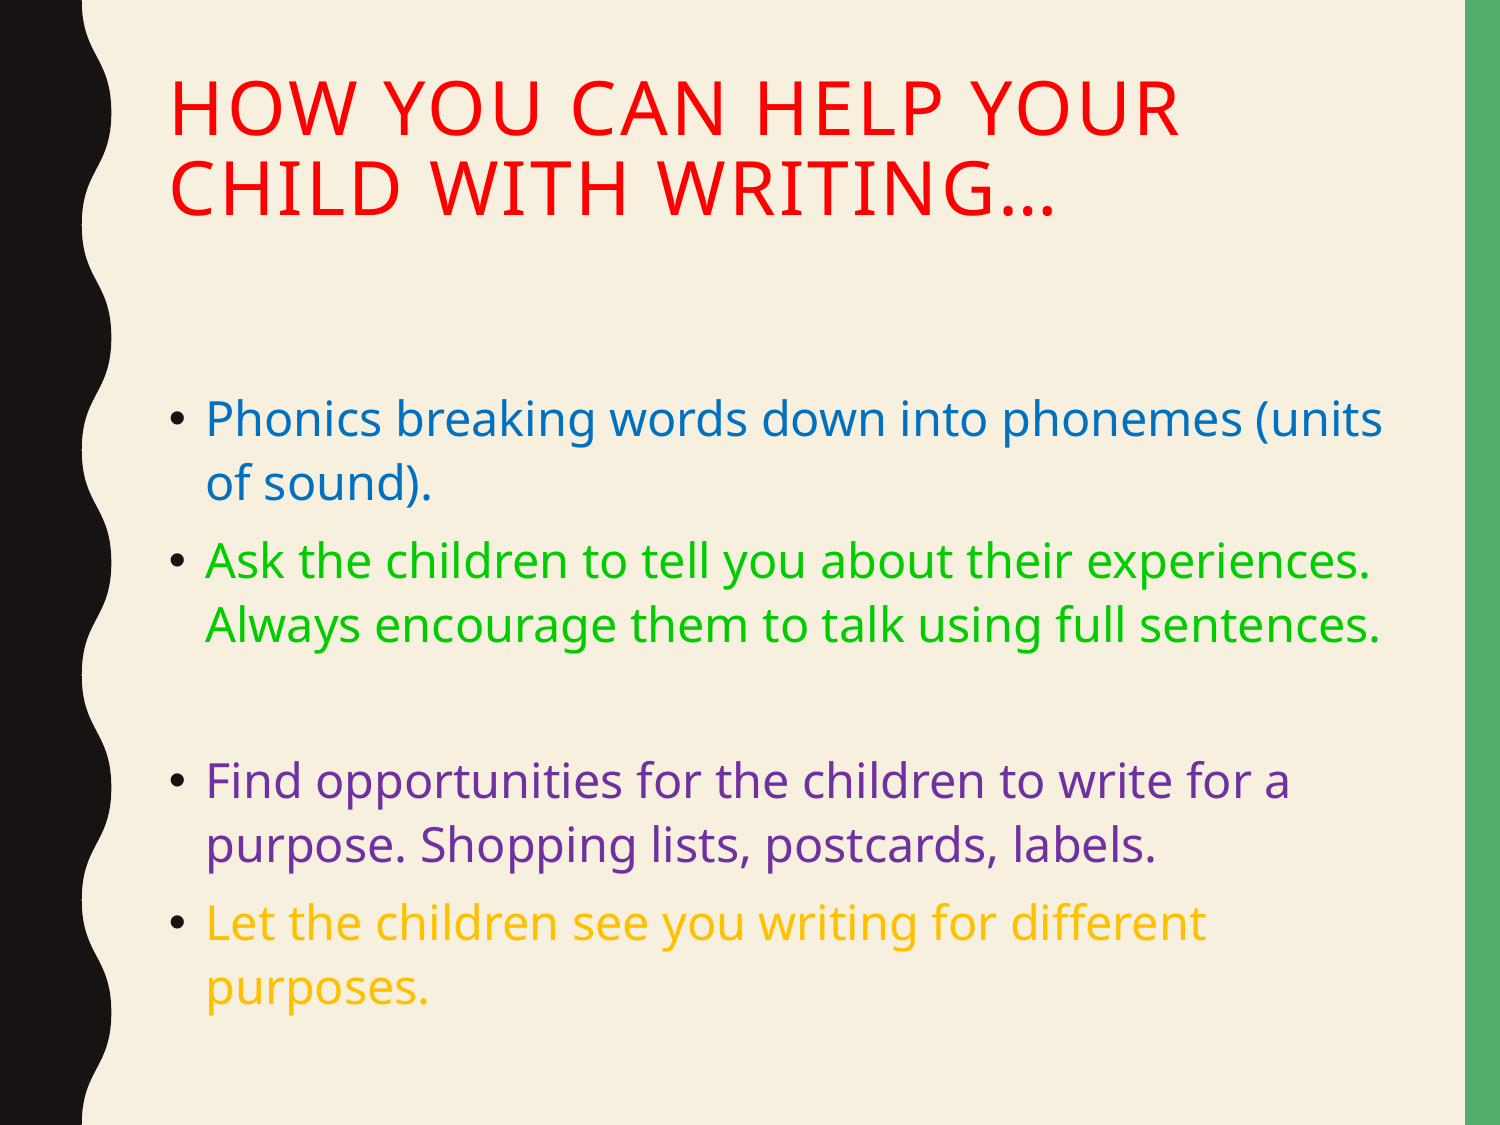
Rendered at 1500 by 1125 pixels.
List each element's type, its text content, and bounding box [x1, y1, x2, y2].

title How you can help your child with writing… [154, 62, 1407, 308]
list Phonics breaking words down into phonemes (units of sound). Ask the children to tell you about their experiences. Always encourage them to talk using full sentences. Find opportunities for the children to write for a purpose. Shopping lists, postcards, labels. Let the children see you writing for different purposes. [154, 375, 1407, 1071]
